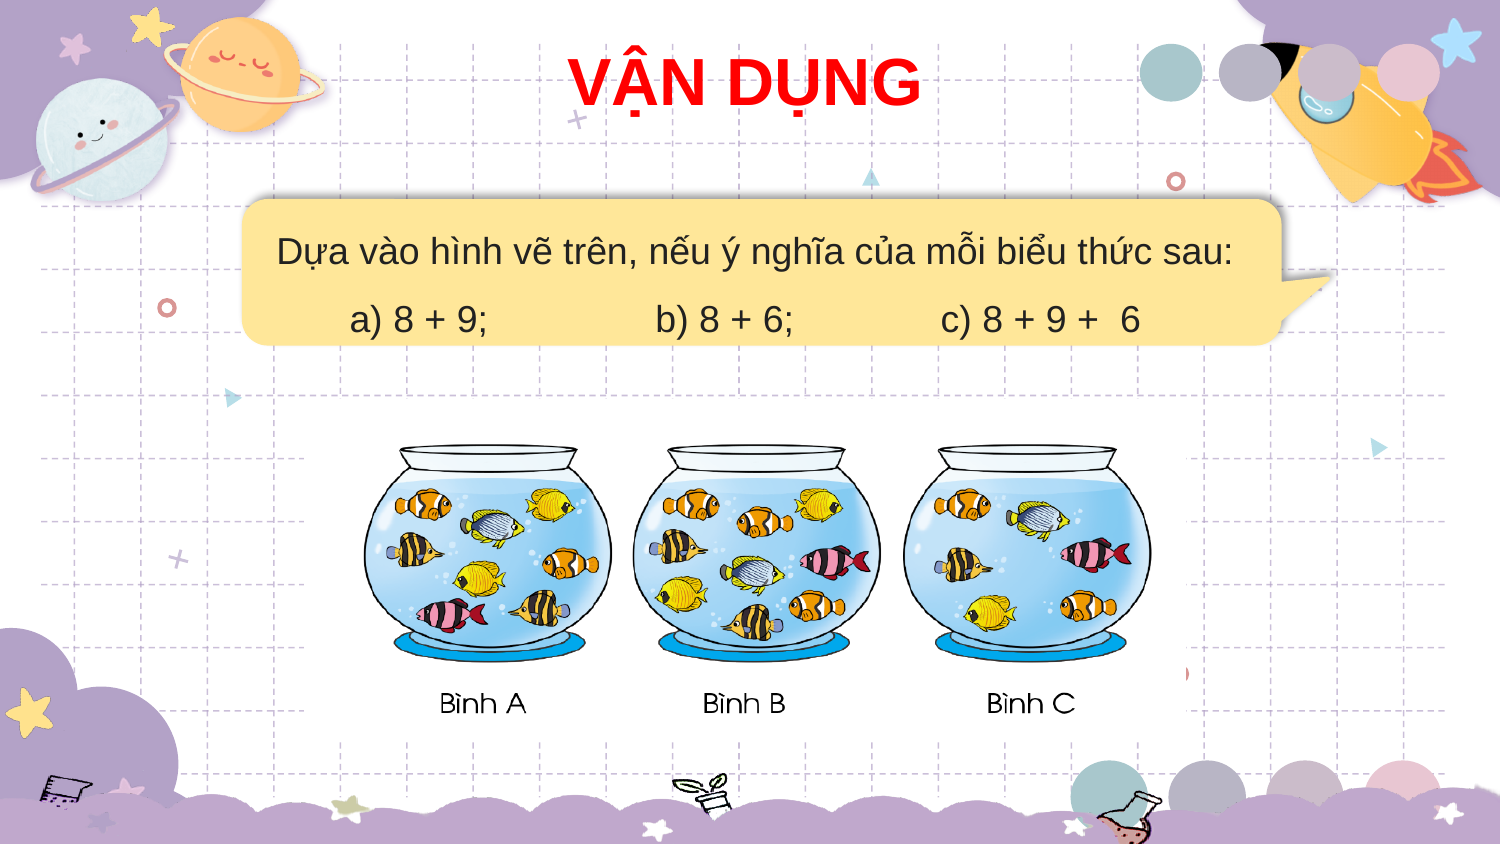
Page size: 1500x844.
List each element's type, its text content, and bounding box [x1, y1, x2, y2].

picture [304, 399, 1187, 741]
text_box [0, 0, 326, 201]
picture [0, 678, 65, 747]
picture [1272, 3, 1486, 234]
text_box VẬN DỤNG [330, 32, 1378, 126]
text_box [1139, 43, 1440, 102]
text_box Dựa vào hình vẽ trên, nếu ý nghĩa của mỗi biểu thức sau: a) 8 + 9; b) 8 + 6; c) 8 + 9 + 6 [243, 201, 1328, 344]
picture [0, 764, 1500, 844]
